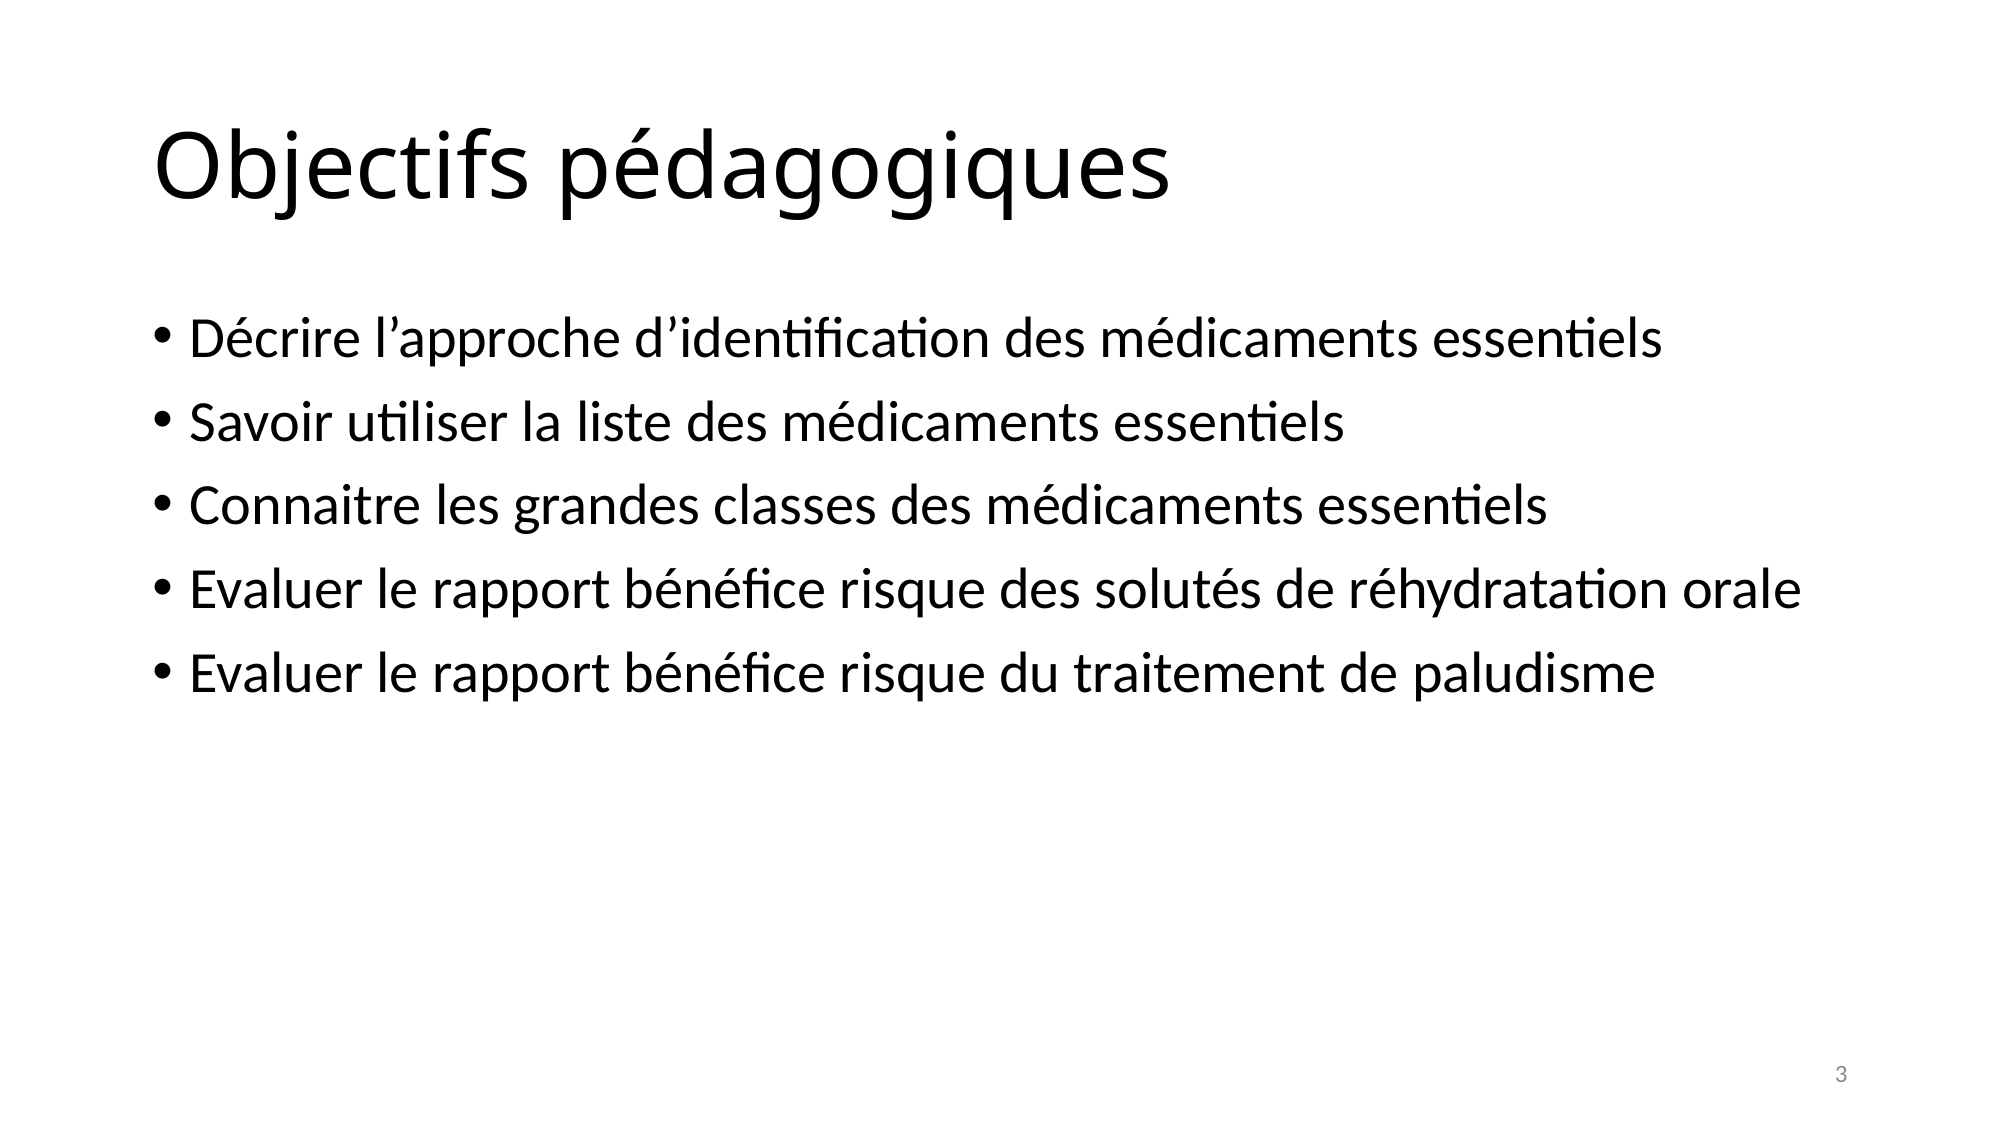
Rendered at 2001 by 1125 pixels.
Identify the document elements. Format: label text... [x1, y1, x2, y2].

slide_number 3 [1412, 1042, 1863, 1103]
title Objectifs pédagogiques [137, 59, 1863, 278]
list Décrire l’approche d’identification des médicaments essentiels Savoir utiliser la liste des médicaments essentiels Connaitre les grandes classes des médicaments essentiels Evaluer le rapport bénéfice risque des solutés de réhydratation orale Evaluer le rapport bénéfice risque du traitement de paludisme [137, 299, 1863, 1014]
